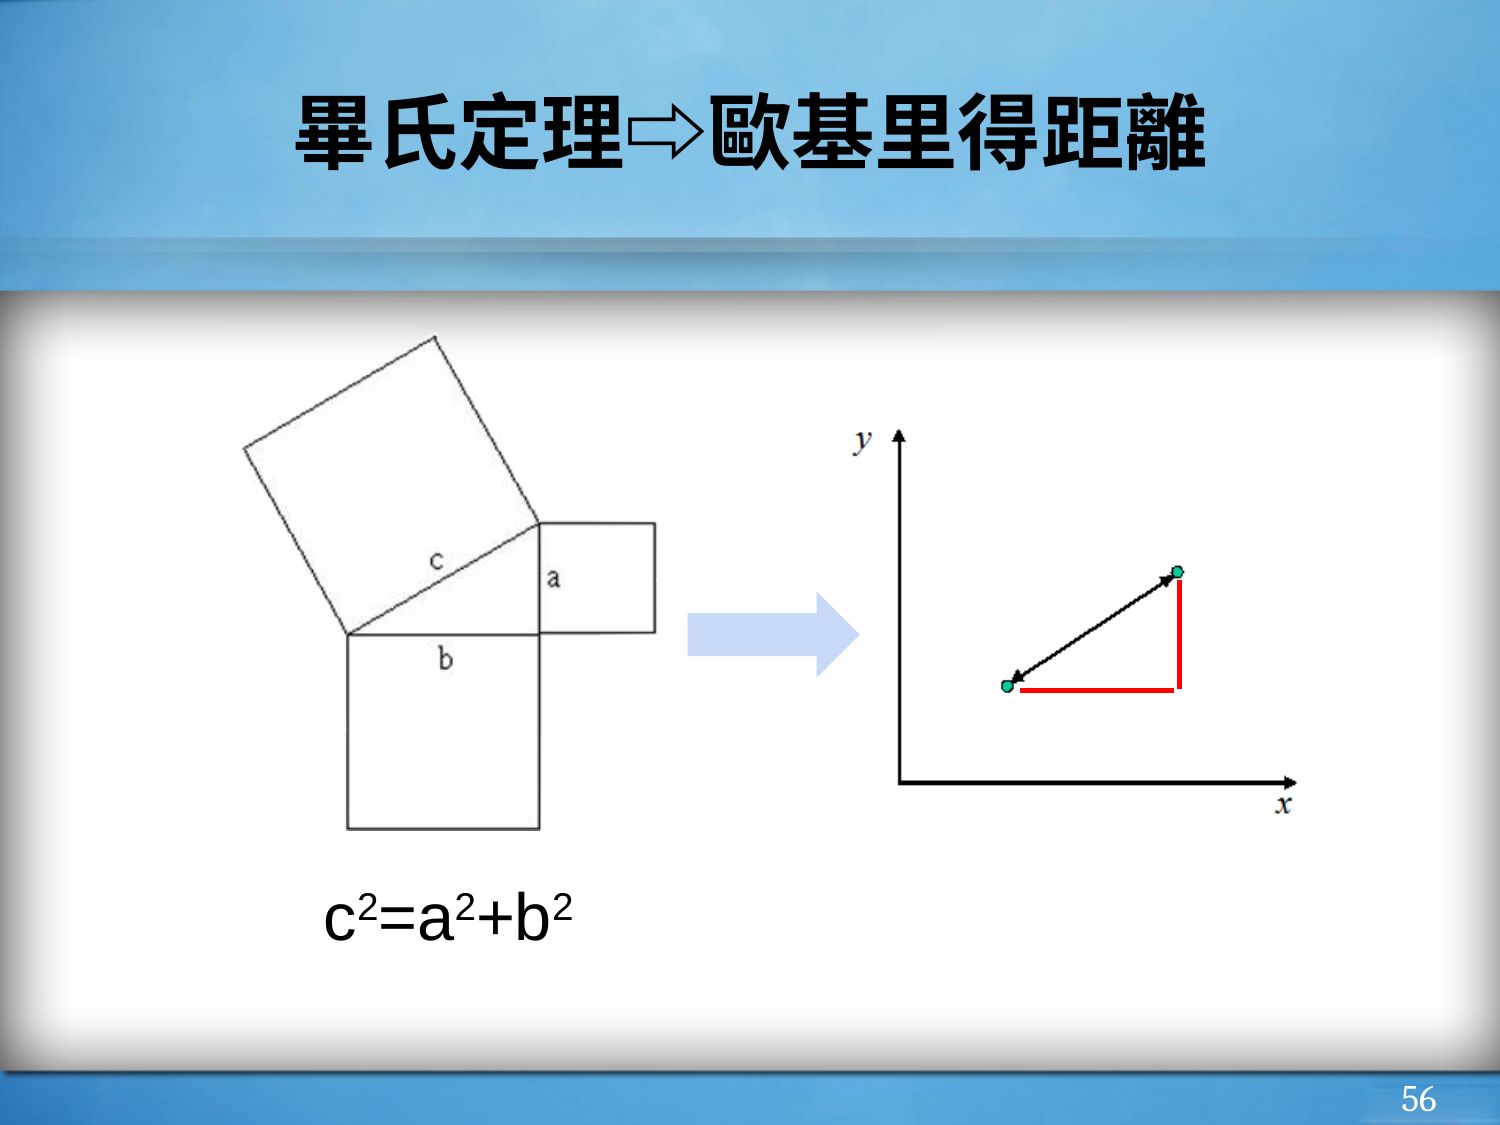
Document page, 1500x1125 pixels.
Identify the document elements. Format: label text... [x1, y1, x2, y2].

text_box 畢氏定理⇨歐基里得距離 [78, 27, 1422, 232]
slide_number ‹#› [1350, 1074, 1488, 1118]
text_box c2=a2+b2 [194, 874, 703, 941]
picture [0, 0, 1500, 1125]
text_box [687, 591, 837, 678]
